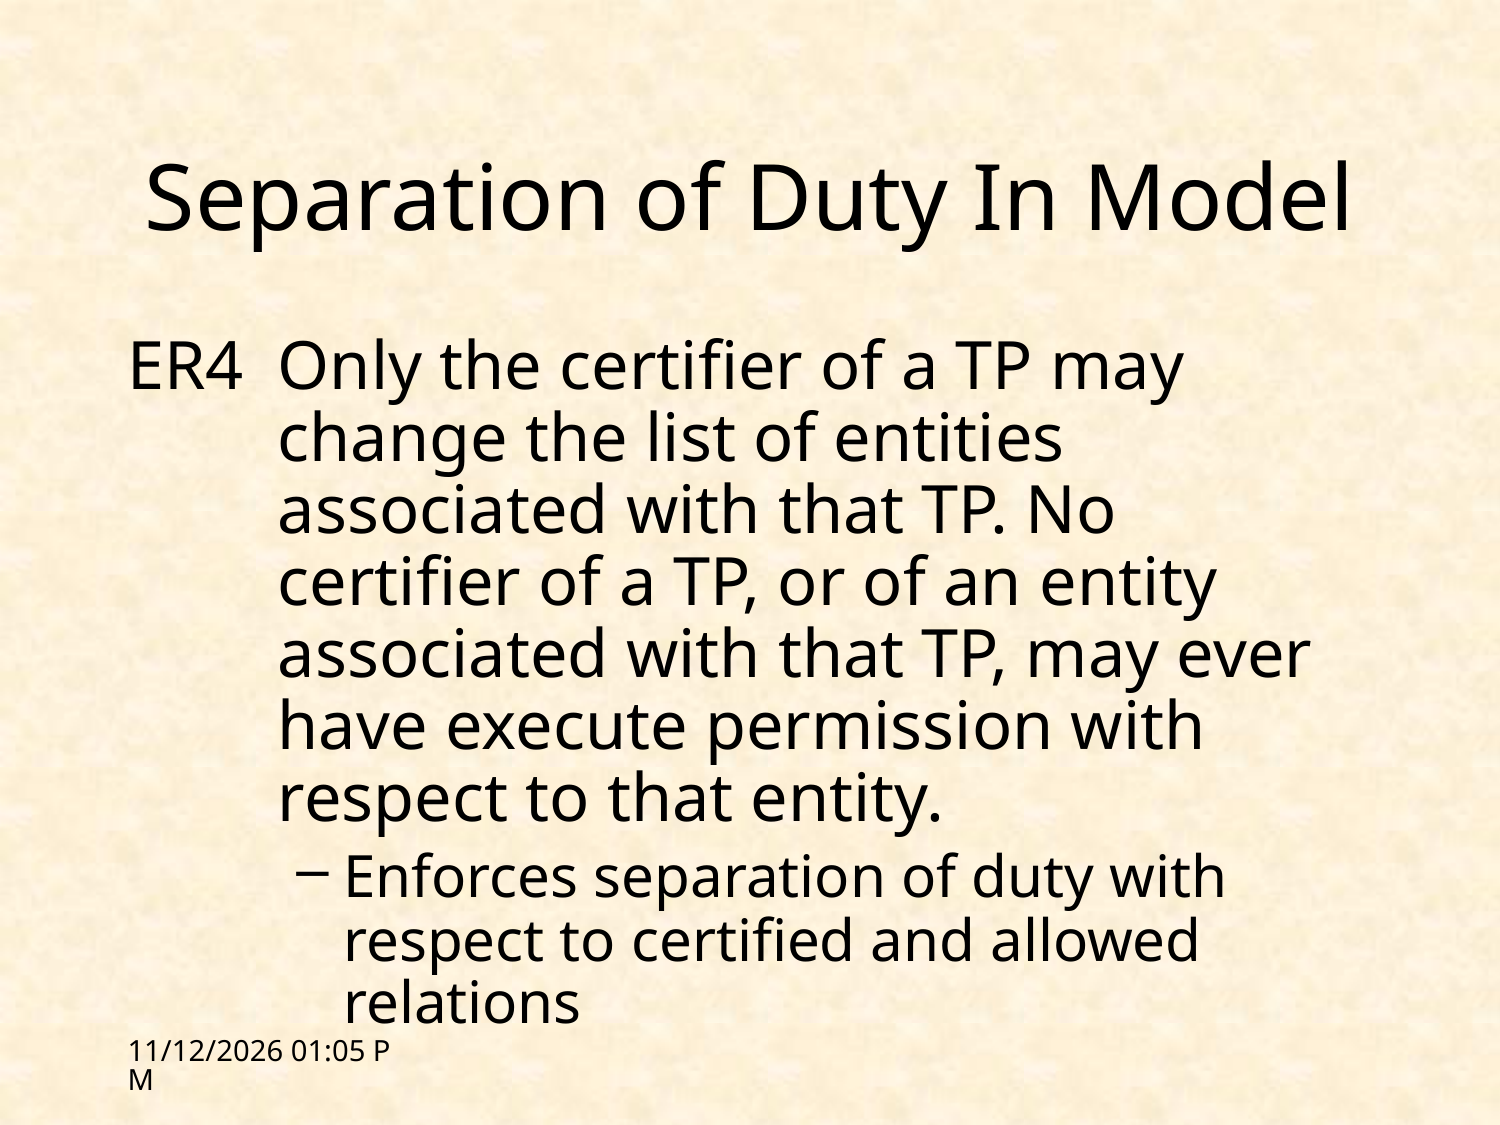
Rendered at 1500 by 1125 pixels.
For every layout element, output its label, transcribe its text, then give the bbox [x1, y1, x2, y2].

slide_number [112, 1024, 426, 1101]
title Separation of Duty In Model [112, 99, 1388, 288]
list ER4 Only the certifier of a TP may change the list of entities associated with that TP. No certifier of a TP, or of an entity associated with that TP, may ever have execute permission with respect to that entity. Enforces separation of duty with respect to certified and allowed relations [112, 324, 1388, 1001]
picture [0, 0, 1500, 1125]
